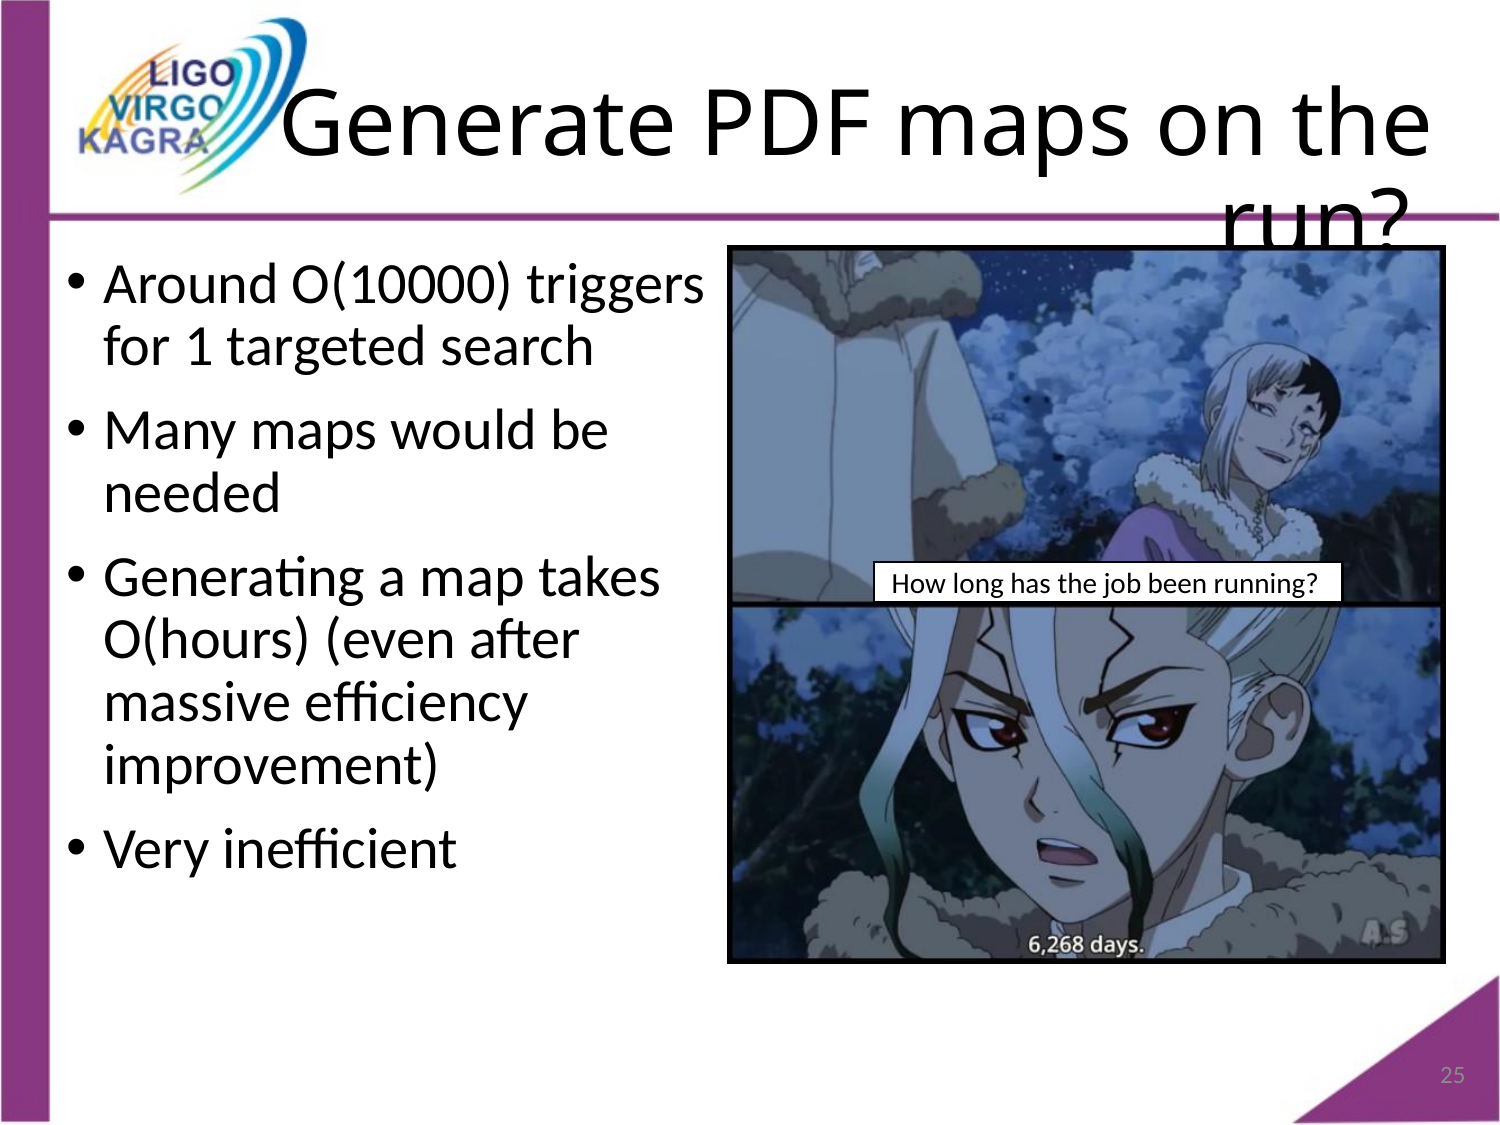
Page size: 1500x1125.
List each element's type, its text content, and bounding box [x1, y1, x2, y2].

slide_number 25 [1143, 1043, 1481, 1104]
picture [0, 0, 1500, 1125]
title Generate PDF maps on the run? [155, 66, 1449, 285]
list Around O(10000) triggers for 1 targeted search Many maps would be needed Generating a map takes O(hours) (even after massive efficiency improvement) Very inefficient [51, 245, 724, 1014]
